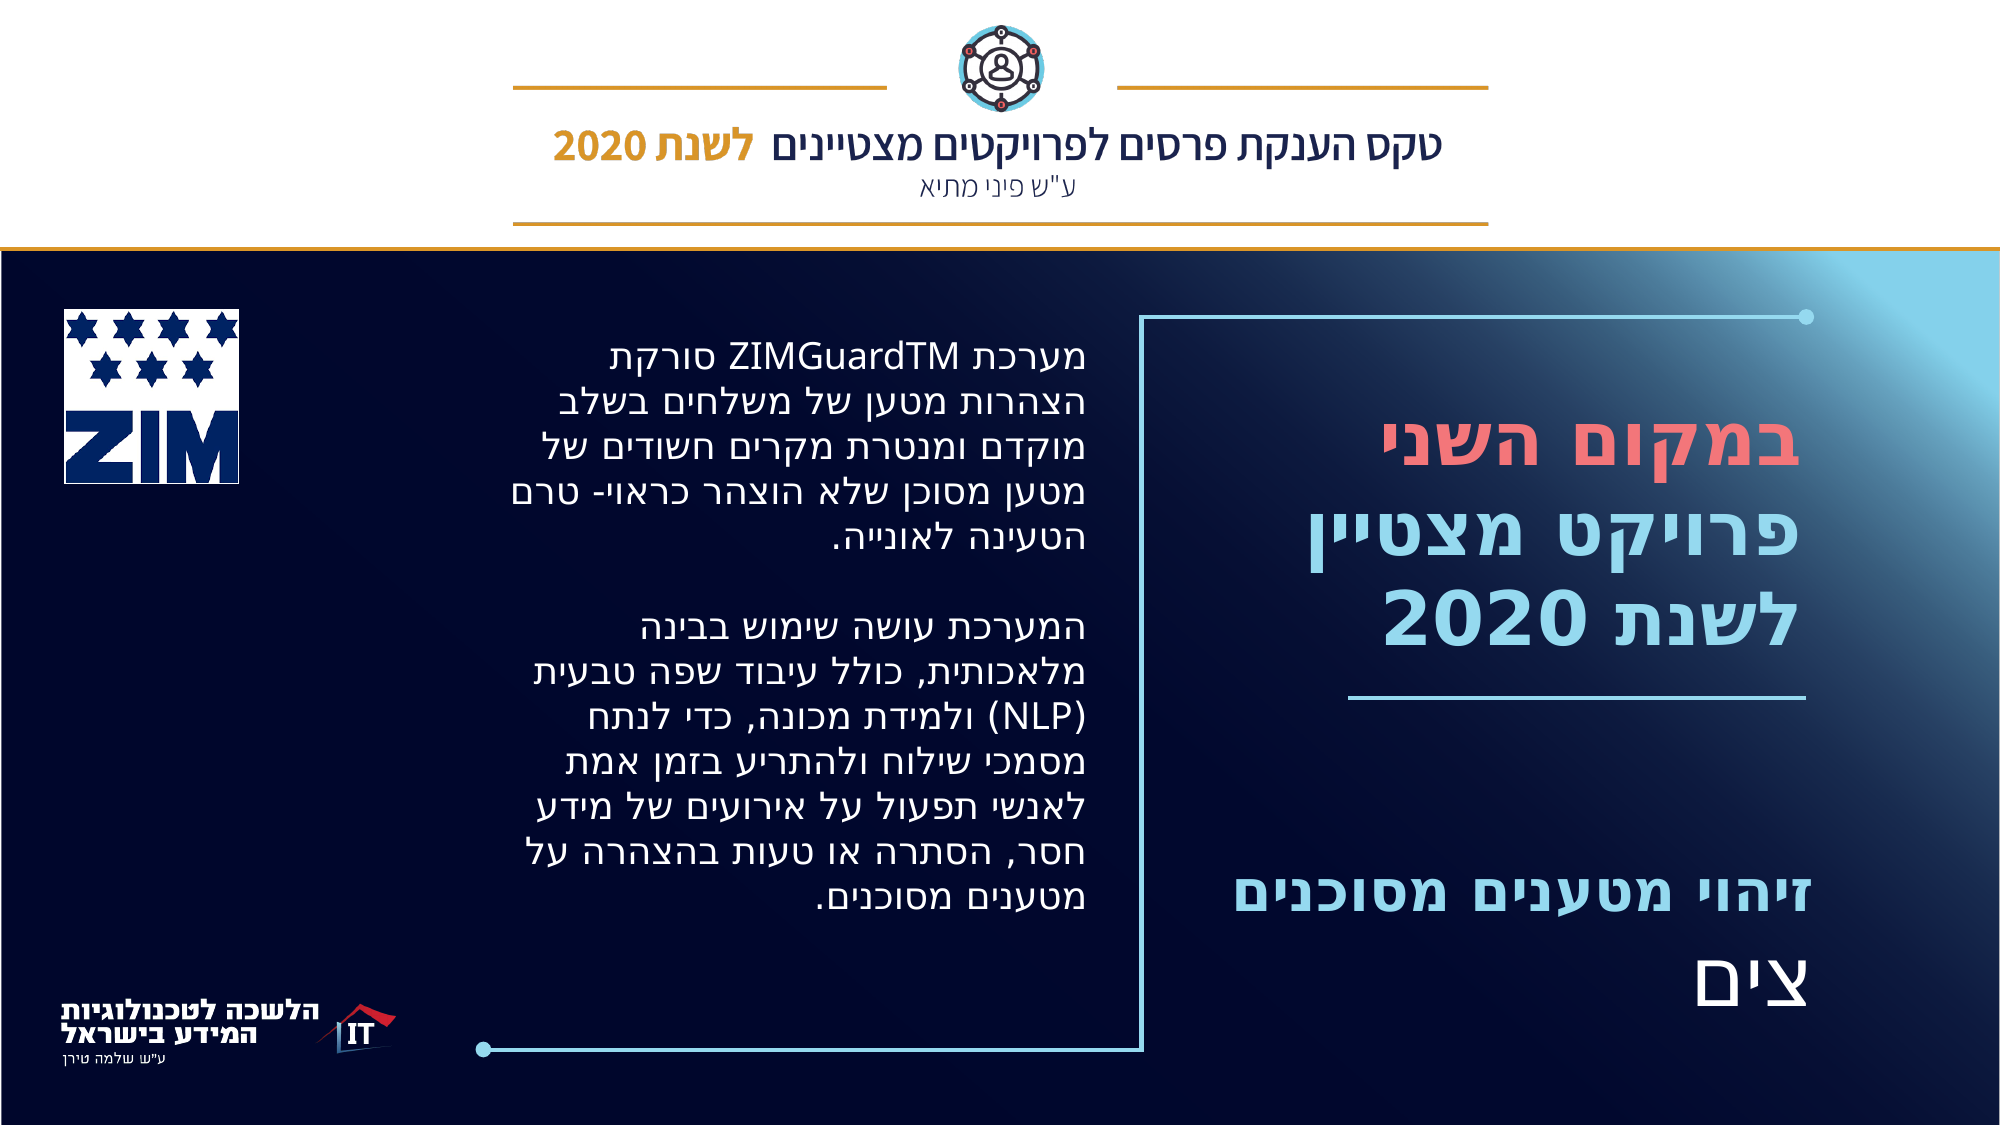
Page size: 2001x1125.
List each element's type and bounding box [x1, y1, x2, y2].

picture [511, 25, 1489, 226]
text_box [476, 317, 1807, 1050]
picture [0, 250, 2000, 1125]
